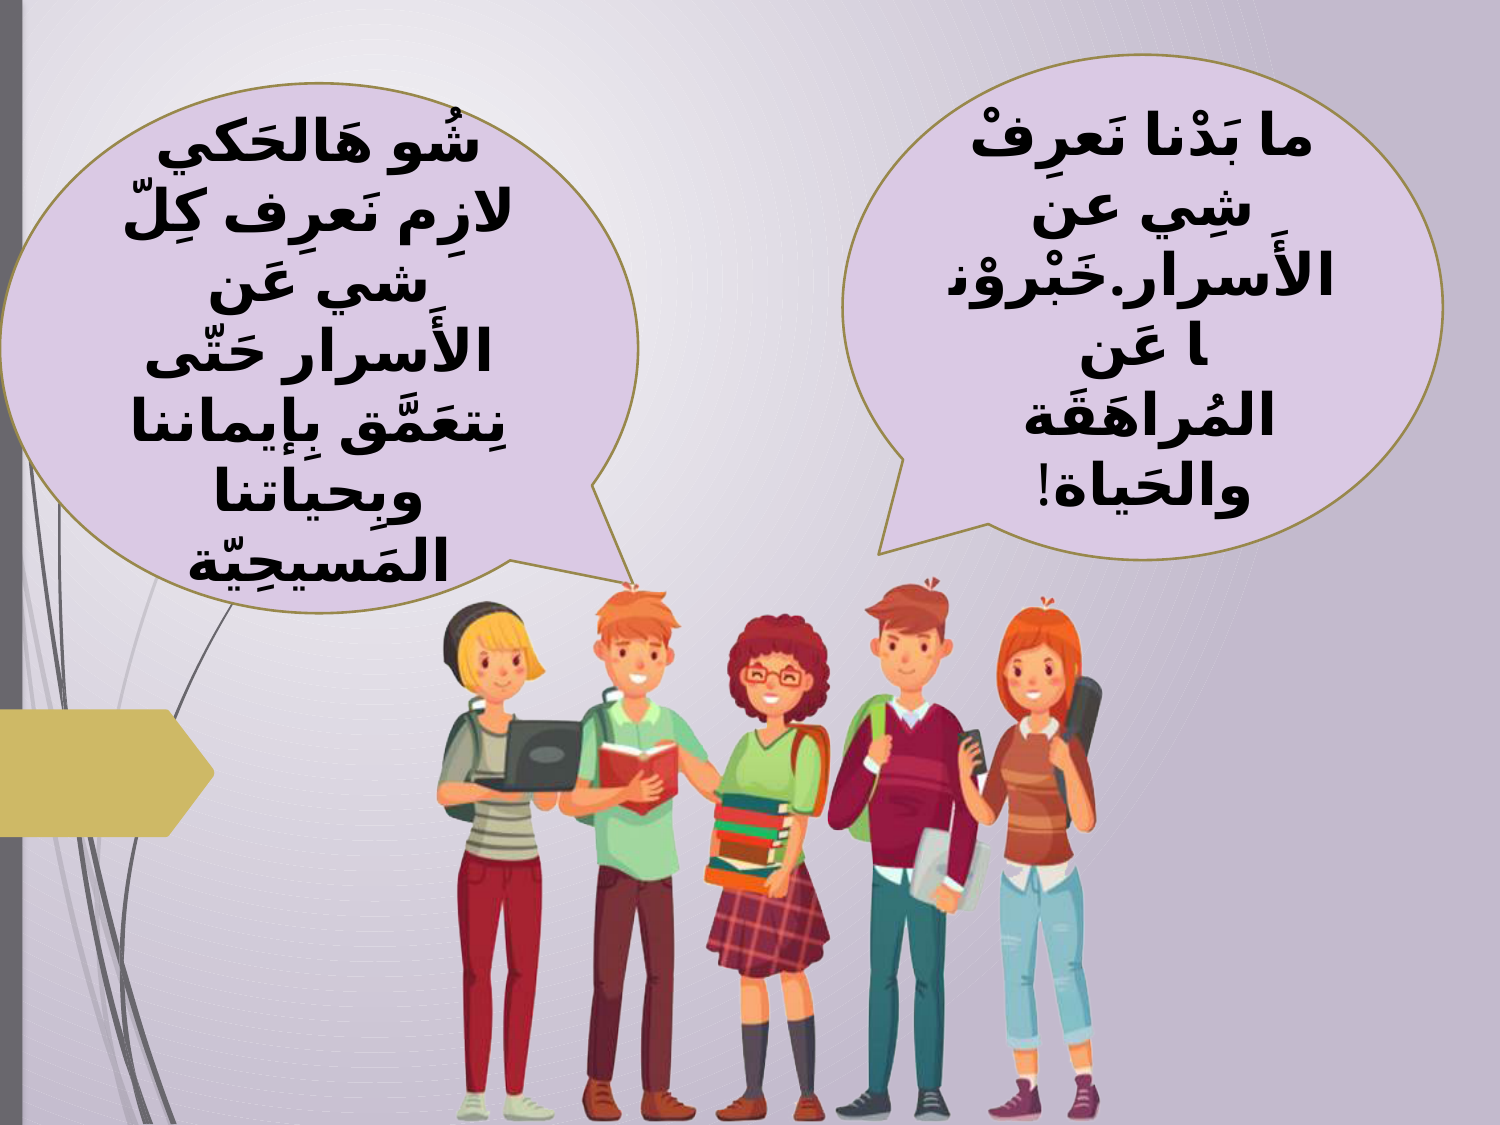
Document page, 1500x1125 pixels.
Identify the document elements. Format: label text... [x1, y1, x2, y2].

text_box شُو هَالحَكي لازِم نَعرِف كِلّ شي عَن الأَسرار حَتّى نِتعَمَّق بِإيماننا وبِحياتنا المَسيحِيّة [0, 81, 640, 615]
picture [363, 497, 1191, 1125]
text_box ما بَدْنا نَعرِفْ شِي عن الأَسرار.خَبْروْنا عَن المُراهَقَة والحَياة! [841, 53, 1445, 558]
